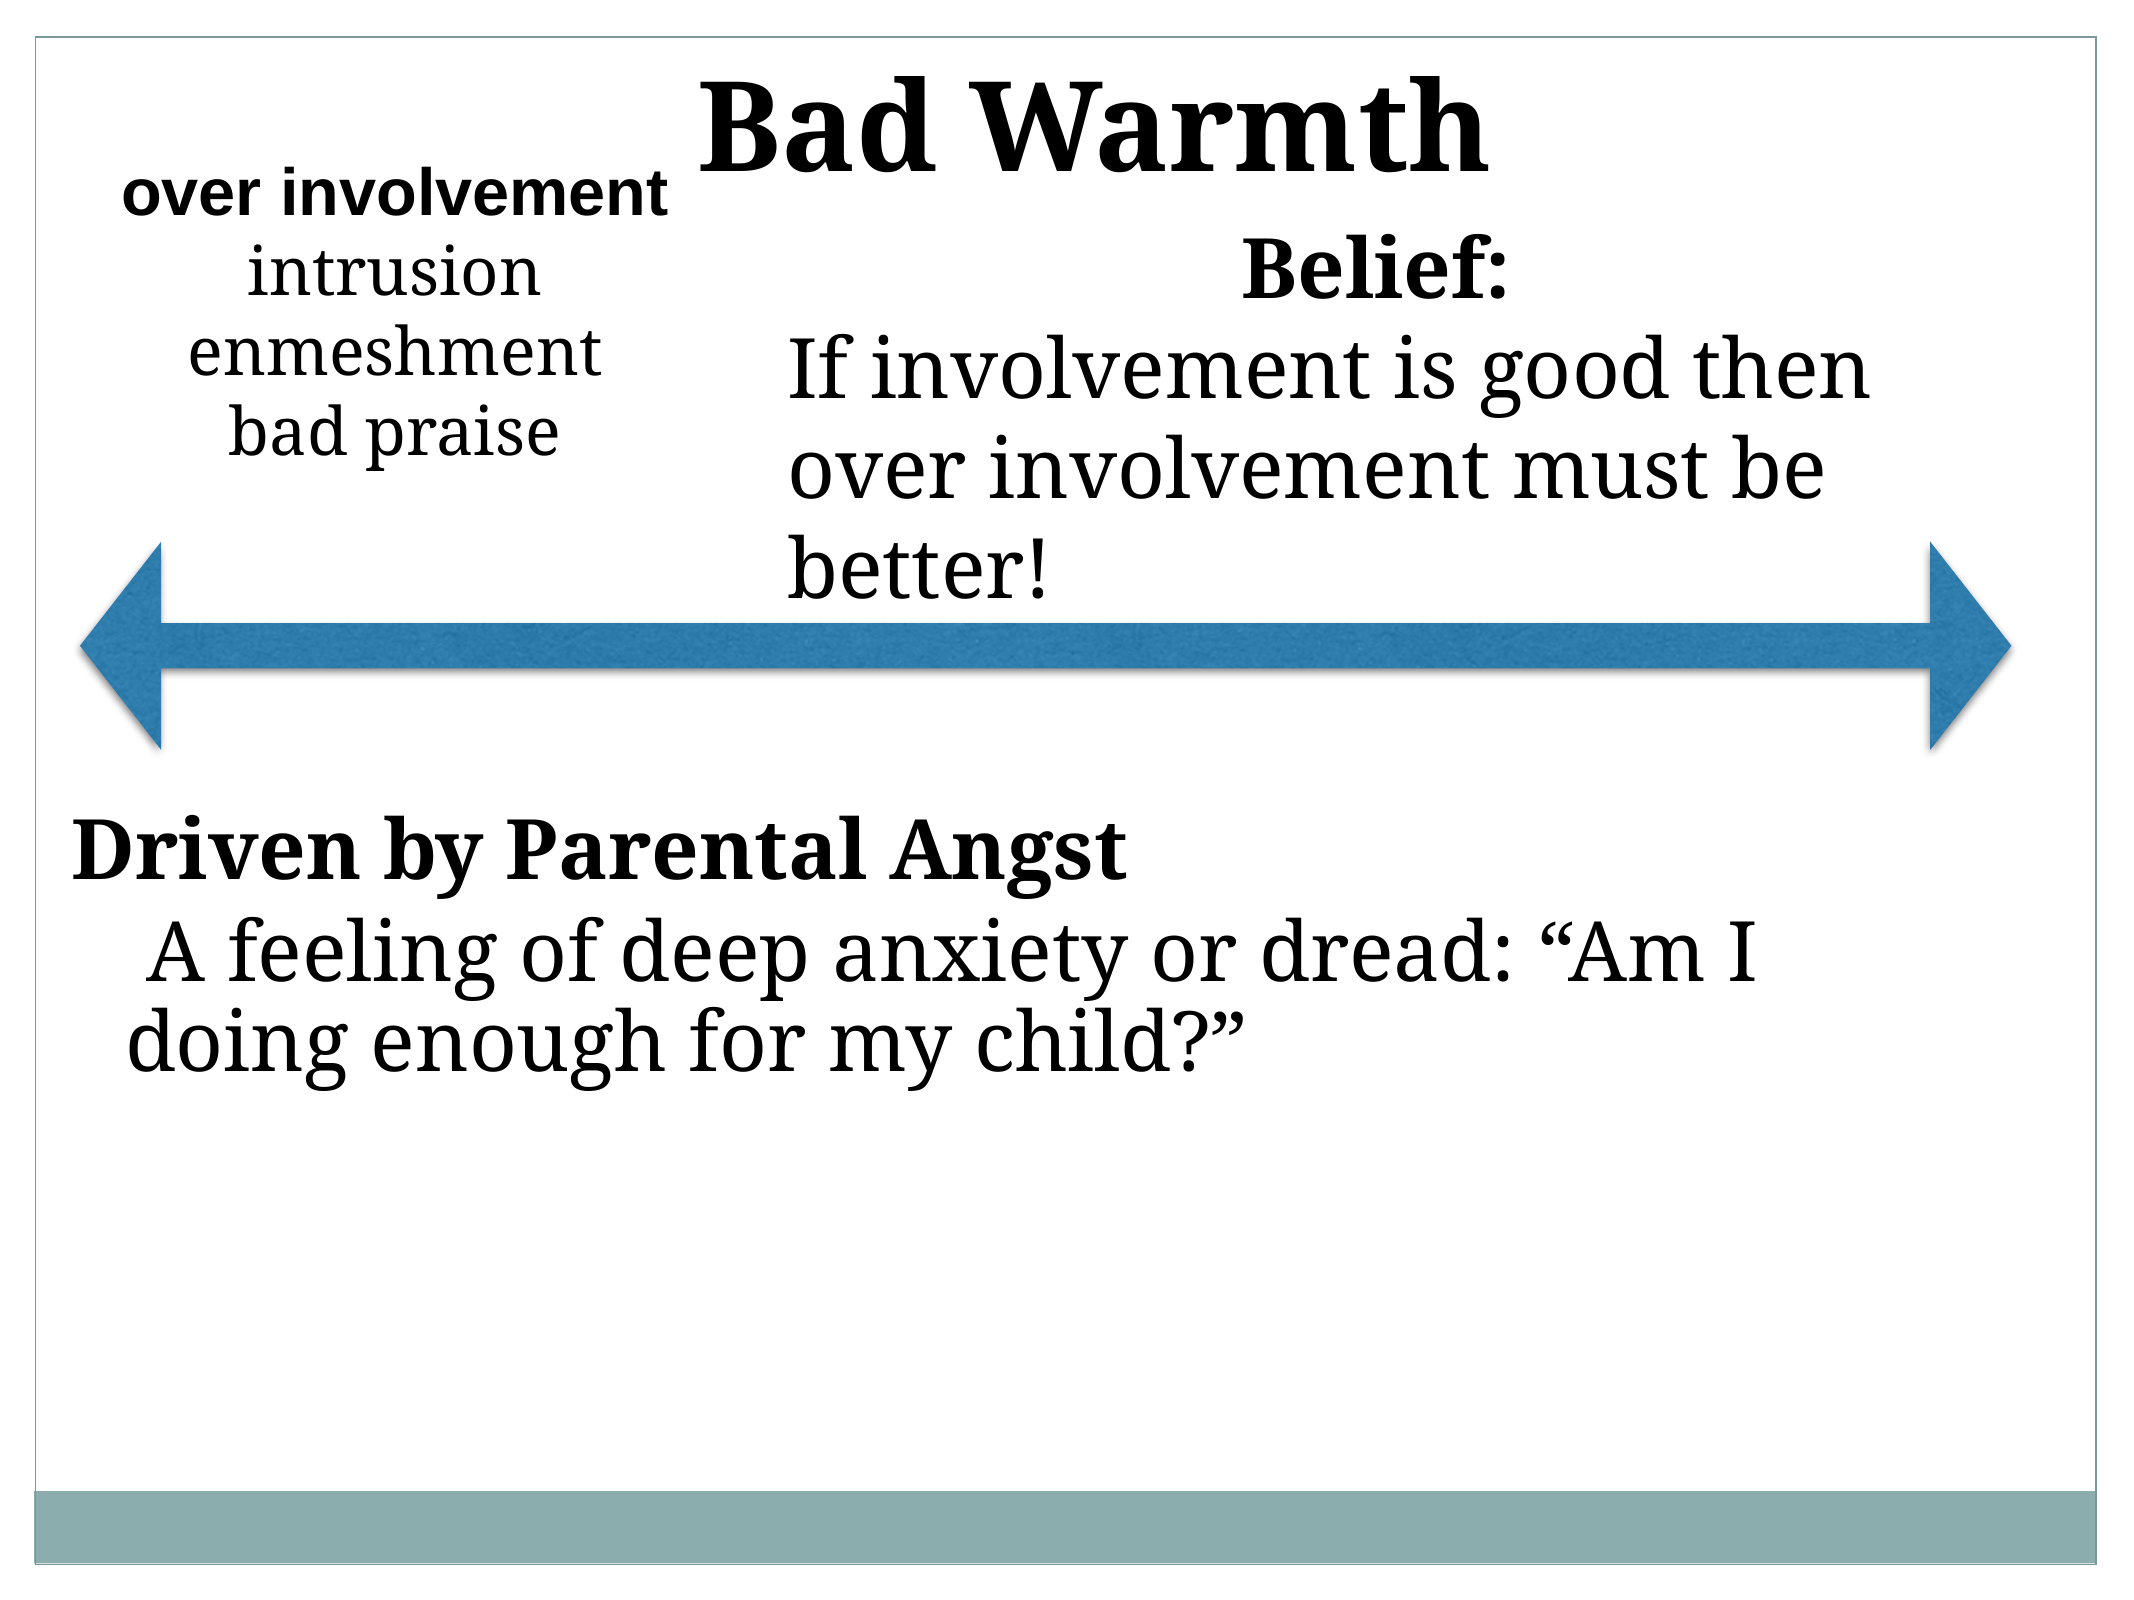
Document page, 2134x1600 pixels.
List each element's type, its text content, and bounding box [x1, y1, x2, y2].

text_box [79, 541, 2012, 750]
text_box Bad Warmth [688, 38, 1502, 205]
text_box over involvement intrusion enmeshment bad praise [112, 140, 678, 478]
text_box A feeling of deep anxiety or dread: “Am I doing enough for my child?” [116, 901, 2006, 1098]
text_box Belief: If involvement is good then over involvement must be better! [779, 206, 2017, 624]
text_box Driven by Parental Angst [63, 788, 1501, 905]
